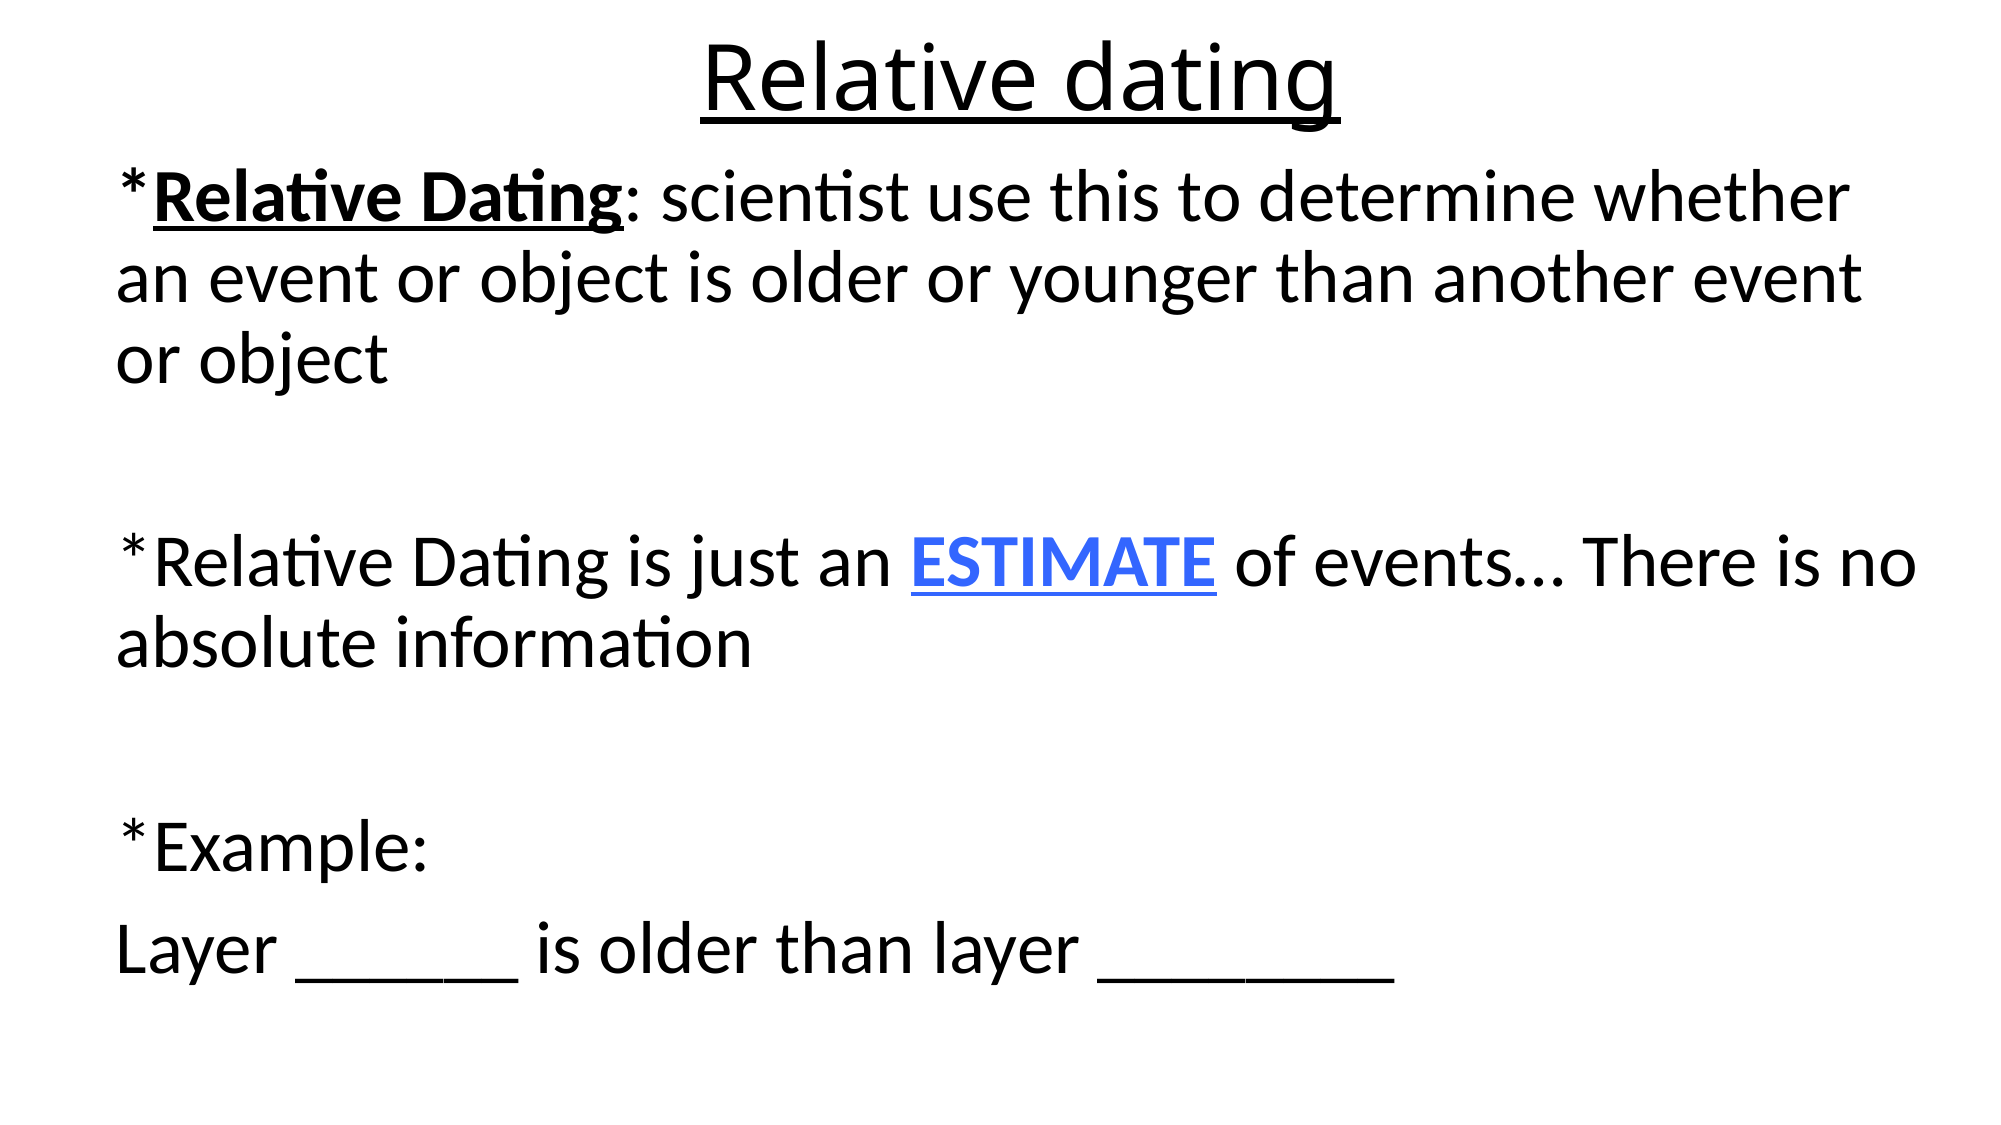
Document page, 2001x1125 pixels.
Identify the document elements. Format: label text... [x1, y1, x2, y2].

list *Relative Dating: scientist use this to determine whether an event or object is older or younger than another event or object *Relative Dating is just an ESTIMATE of events… There is no absolute information *Example: Layer ______ is older than layer ________ [100, 148, 1946, 1058]
title Relative dating [158, 0, 1884, 148]
